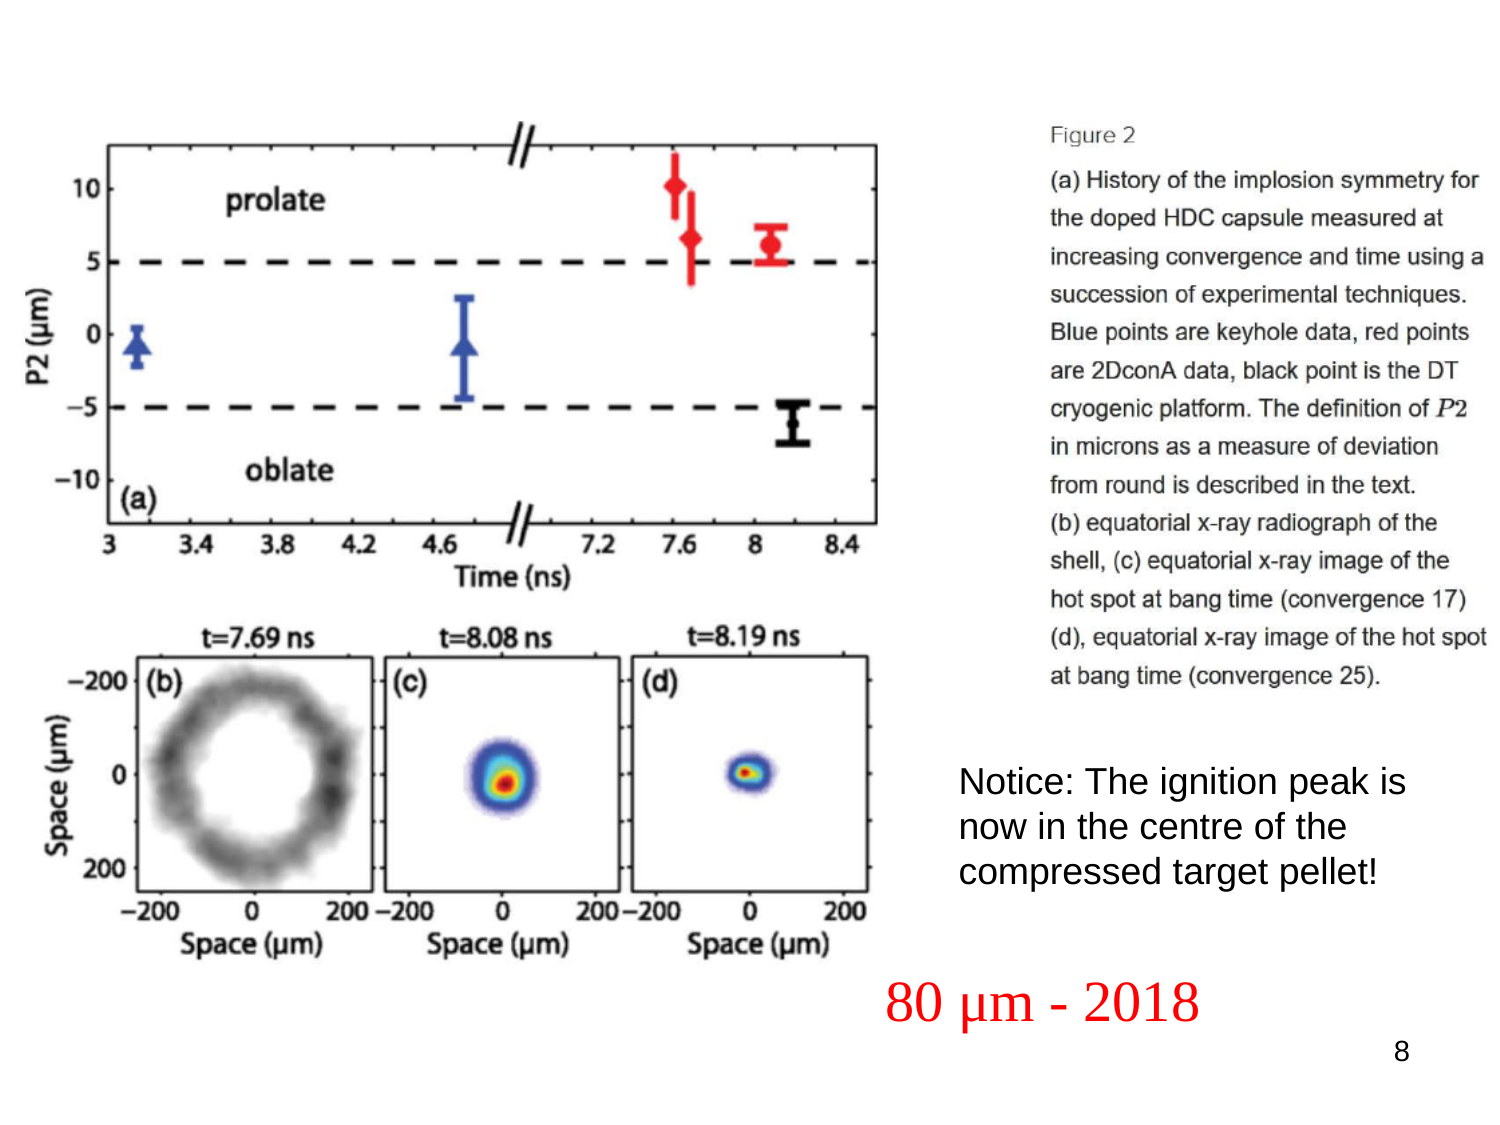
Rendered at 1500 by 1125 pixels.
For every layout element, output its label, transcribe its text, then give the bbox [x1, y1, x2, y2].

slide_number 8 [1074, 1024, 1425, 1103]
picture [0, 112, 1495, 974]
text_box 80 μm - 2018 [870, 982, 1288, 1041]
